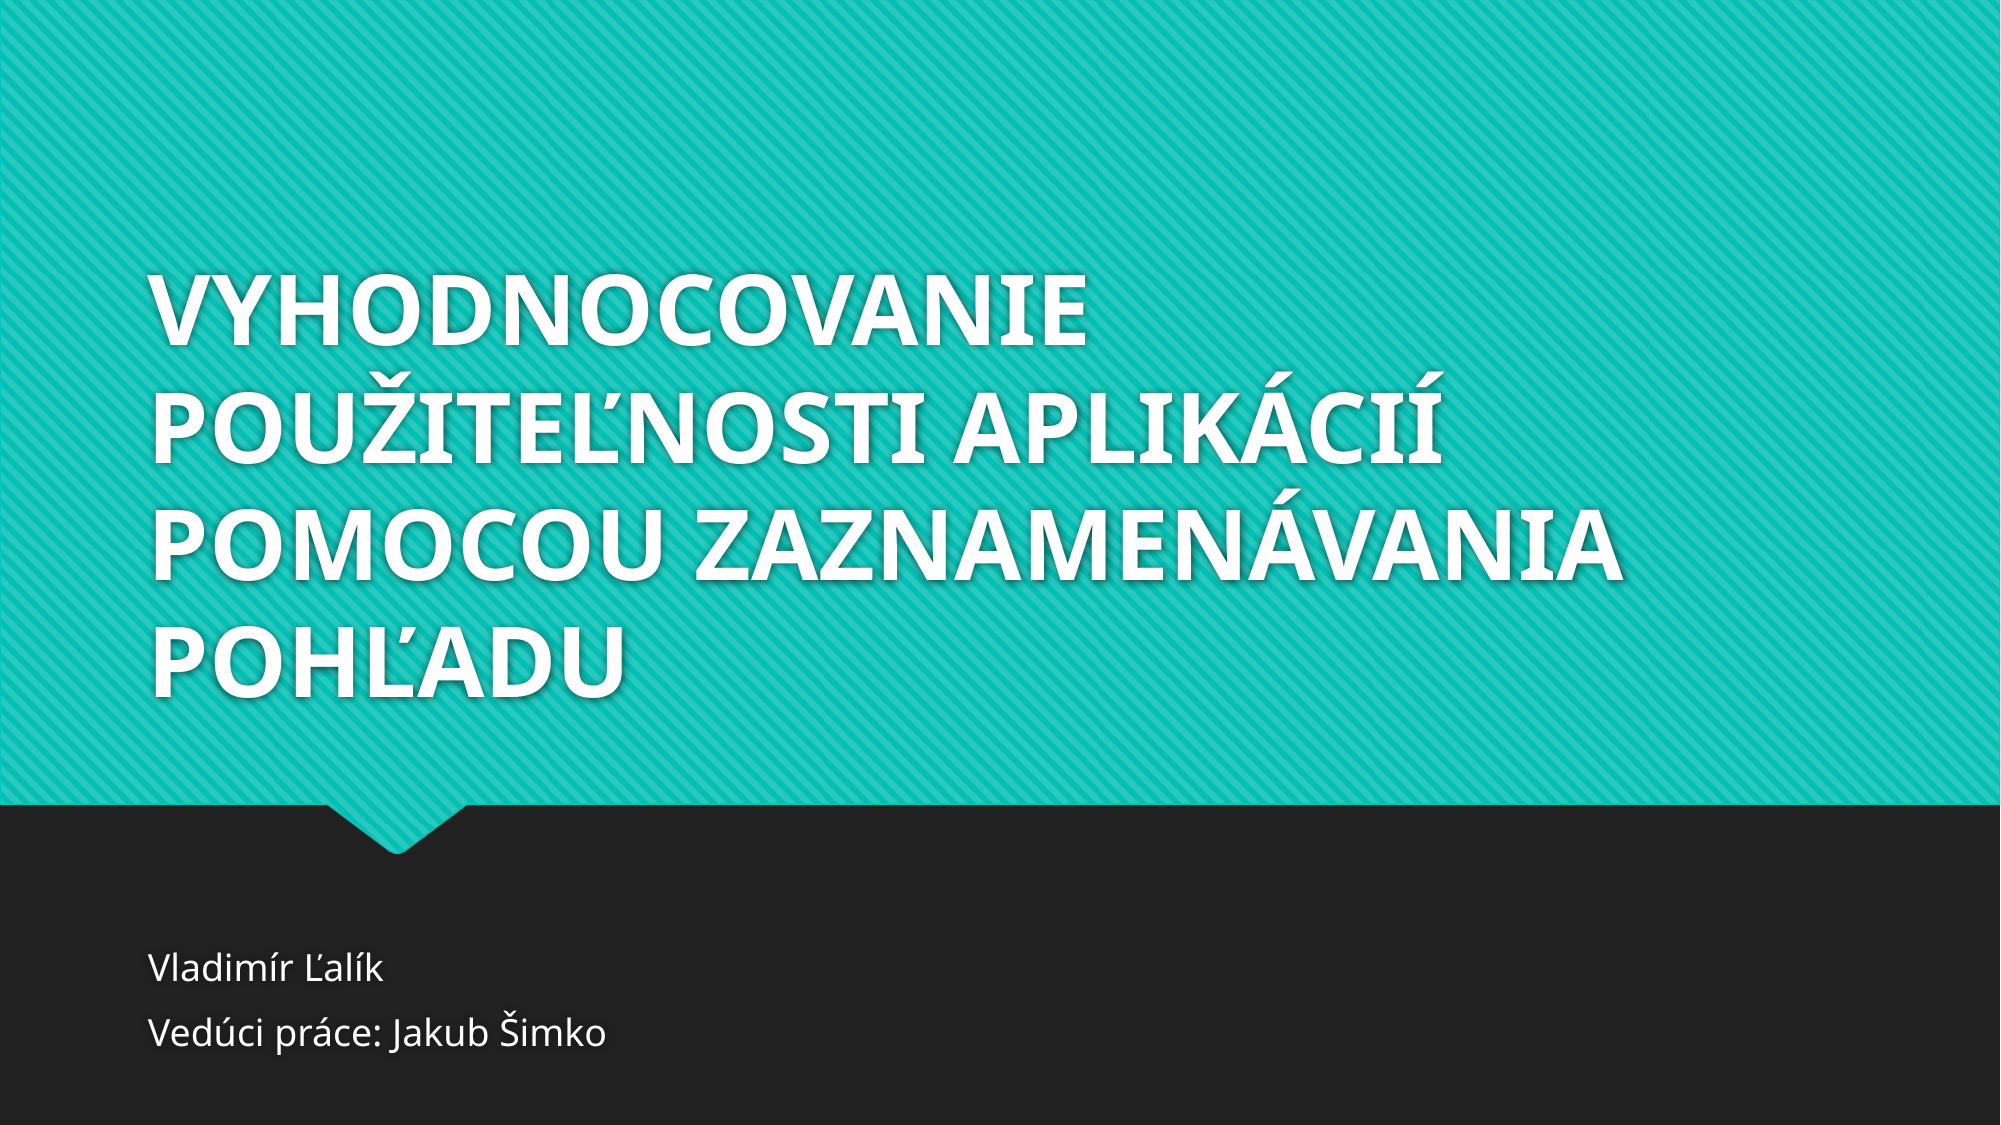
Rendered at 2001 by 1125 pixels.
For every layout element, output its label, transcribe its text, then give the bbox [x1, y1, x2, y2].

subtitle Vladimír Ľalík Vedúci práce: Jakub Šimko [132, 936, 1868, 1008]
title VYHODNOCOVANIE POUŽITEĽNOSTI APLIKÁCIÍ POMOCOU ZAZNAMENÁVANIA POHĽADU [132, 237, 1868, 726]
